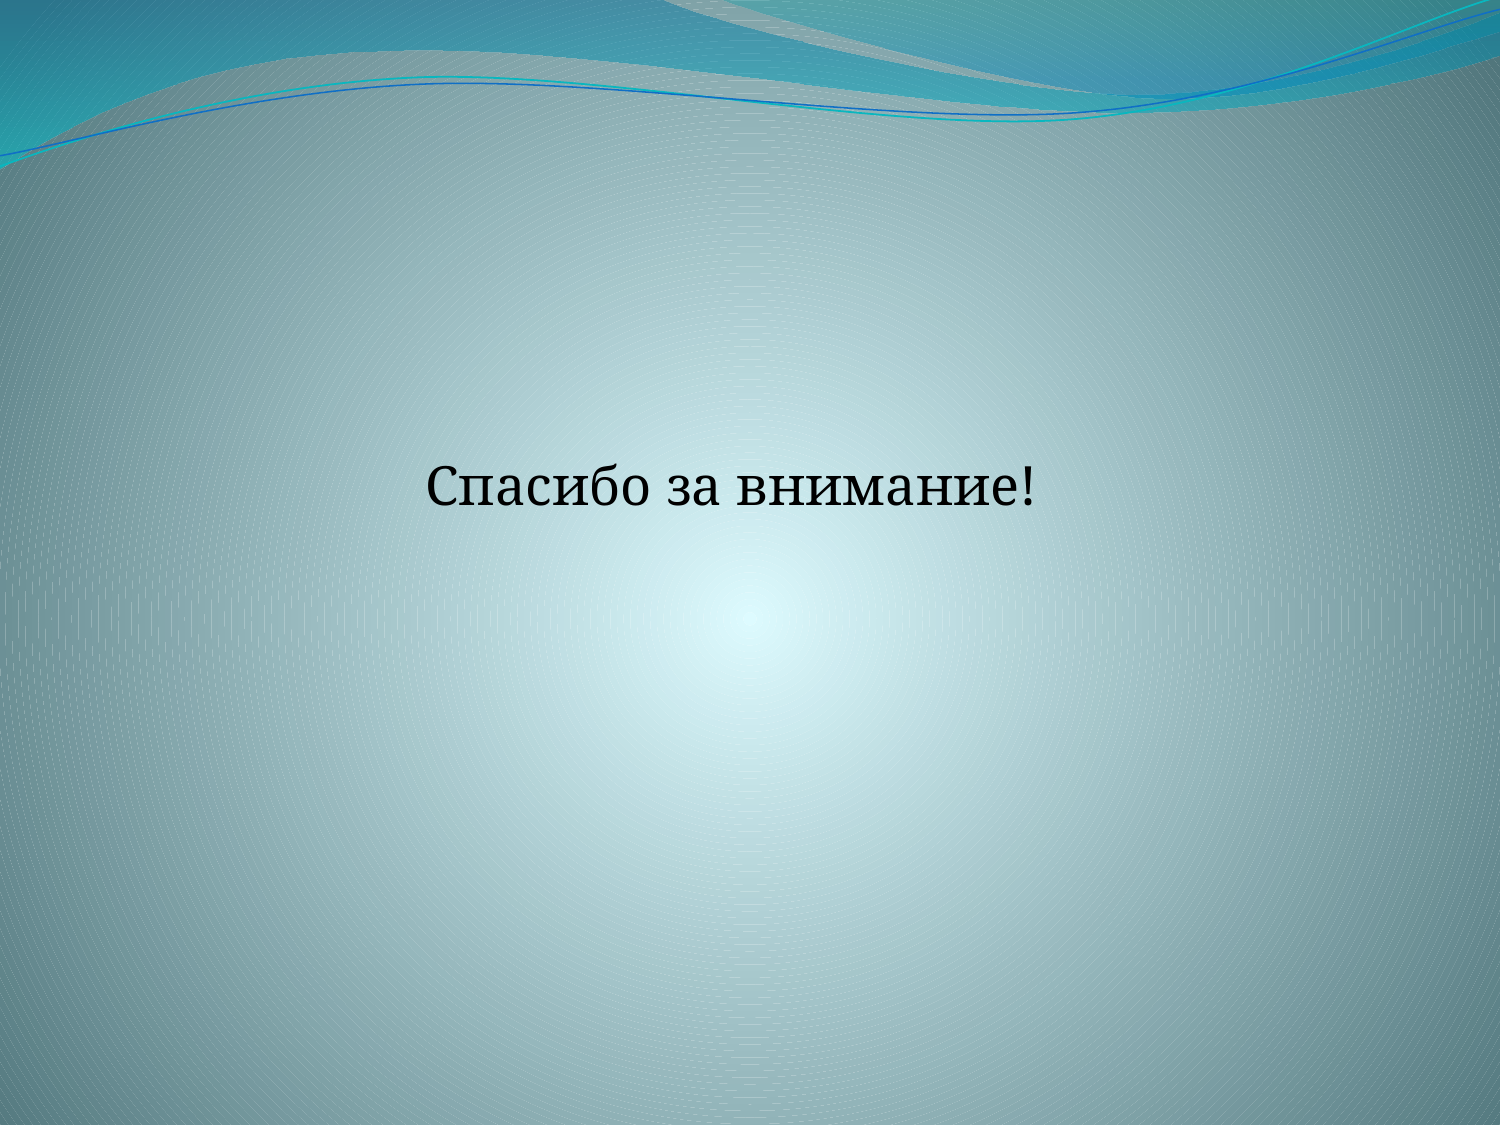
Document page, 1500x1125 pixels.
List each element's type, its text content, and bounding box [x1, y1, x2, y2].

list Спасибо за внимание! [75, 444, 1425, 610]
